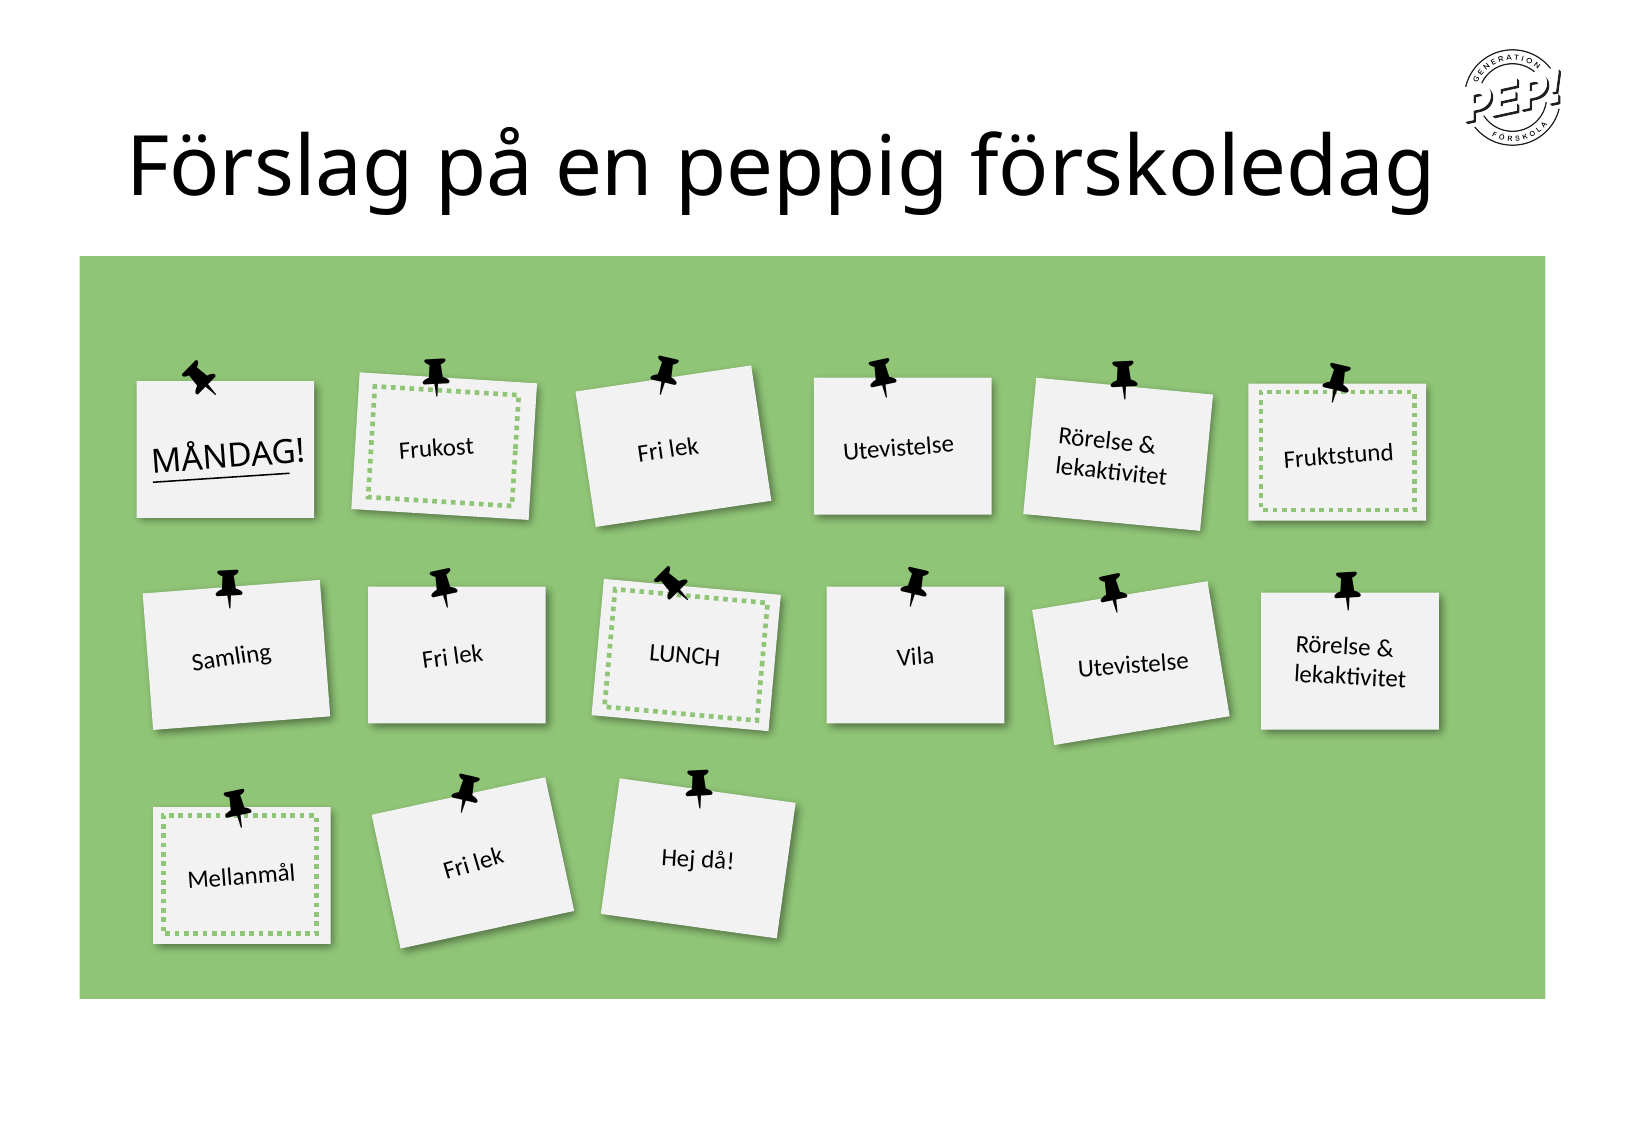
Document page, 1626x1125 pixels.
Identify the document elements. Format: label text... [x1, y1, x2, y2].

picture [1307, 348, 1368, 411]
text_box [79, 255, 1546, 1000]
picture [1081, 558, 1143, 620]
text_box [367, 586, 547, 724]
text_box [1260, 391, 1415, 511]
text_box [152, 473, 290, 483]
text_box Samling [173, 623, 300, 686]
picture [851, 343, 912, 405]
text_box [1022, 376, 1215, 532]
text_box [1030, 580, 1231, 747]
text_box [350, 371, 539, 522]
picture [436, 759, 498, 821]
picture [412, 553, 473, 615]
text_box [152, 806, 332, 945]
text_box Fri lek [400, 820, 546, 903]
picture [206, 774, 267, 835]
picture [1316, 555, 1378, 618]
picture [404, 342, 467, 405]
picture [176, 354, 222, 401]
text_box [599, 777, 797, 940]
text_box [136, 476, 315, 519]
text_box MÅNDAG! [127, 419, 328, 490]
text_box Fri lek [619, 414, 745, 477]
text_box [813, 377, 993, 516]
text_box [1260, 592, 1440, 731]
text_box [162, 815, 317, 935]
picture [197, 553, 260, 616]
text_box [1247, 383, 1427, 522]
text_box Rörelse & lekaktivitet [1278, 618, 1438, 702]
text_box [603, 588, 769, 722]
text_box Fri lek [404, 622, 530, 683]
text_box Hej då! [622, 830, 775, 885]
title Förslag på en peppig förskoledag [111, 59, 1514, 278]
text_box Rörelse & lekaktivitet [1038, 410, 1201, 502]
picture [885, 552, 946, 614]
picture [648, 560, 694, 606]
text_box Vila [839, 626, 992, 683]
text_box [366, 385, 520, 508]
picture [635, 341, 696, 402]
picture [666, 753, 730, 817]
text_box [141, 578, 332, 732]
picture [1465, 49, 1561, 146]
picture [1092, 344, 1155, 407]
text_box [370, 775, 576, 950]
text_box Utevistelse [826, 417, 979, 474]
text_box [574, 364, 773, 529]
text_box [136, 380, 315, 433]
text_box [826, 586, 1005, 724]
text_box Utevistelse [1061, 634, 1214, 691]
text_box [590, 577, 782, 733]
